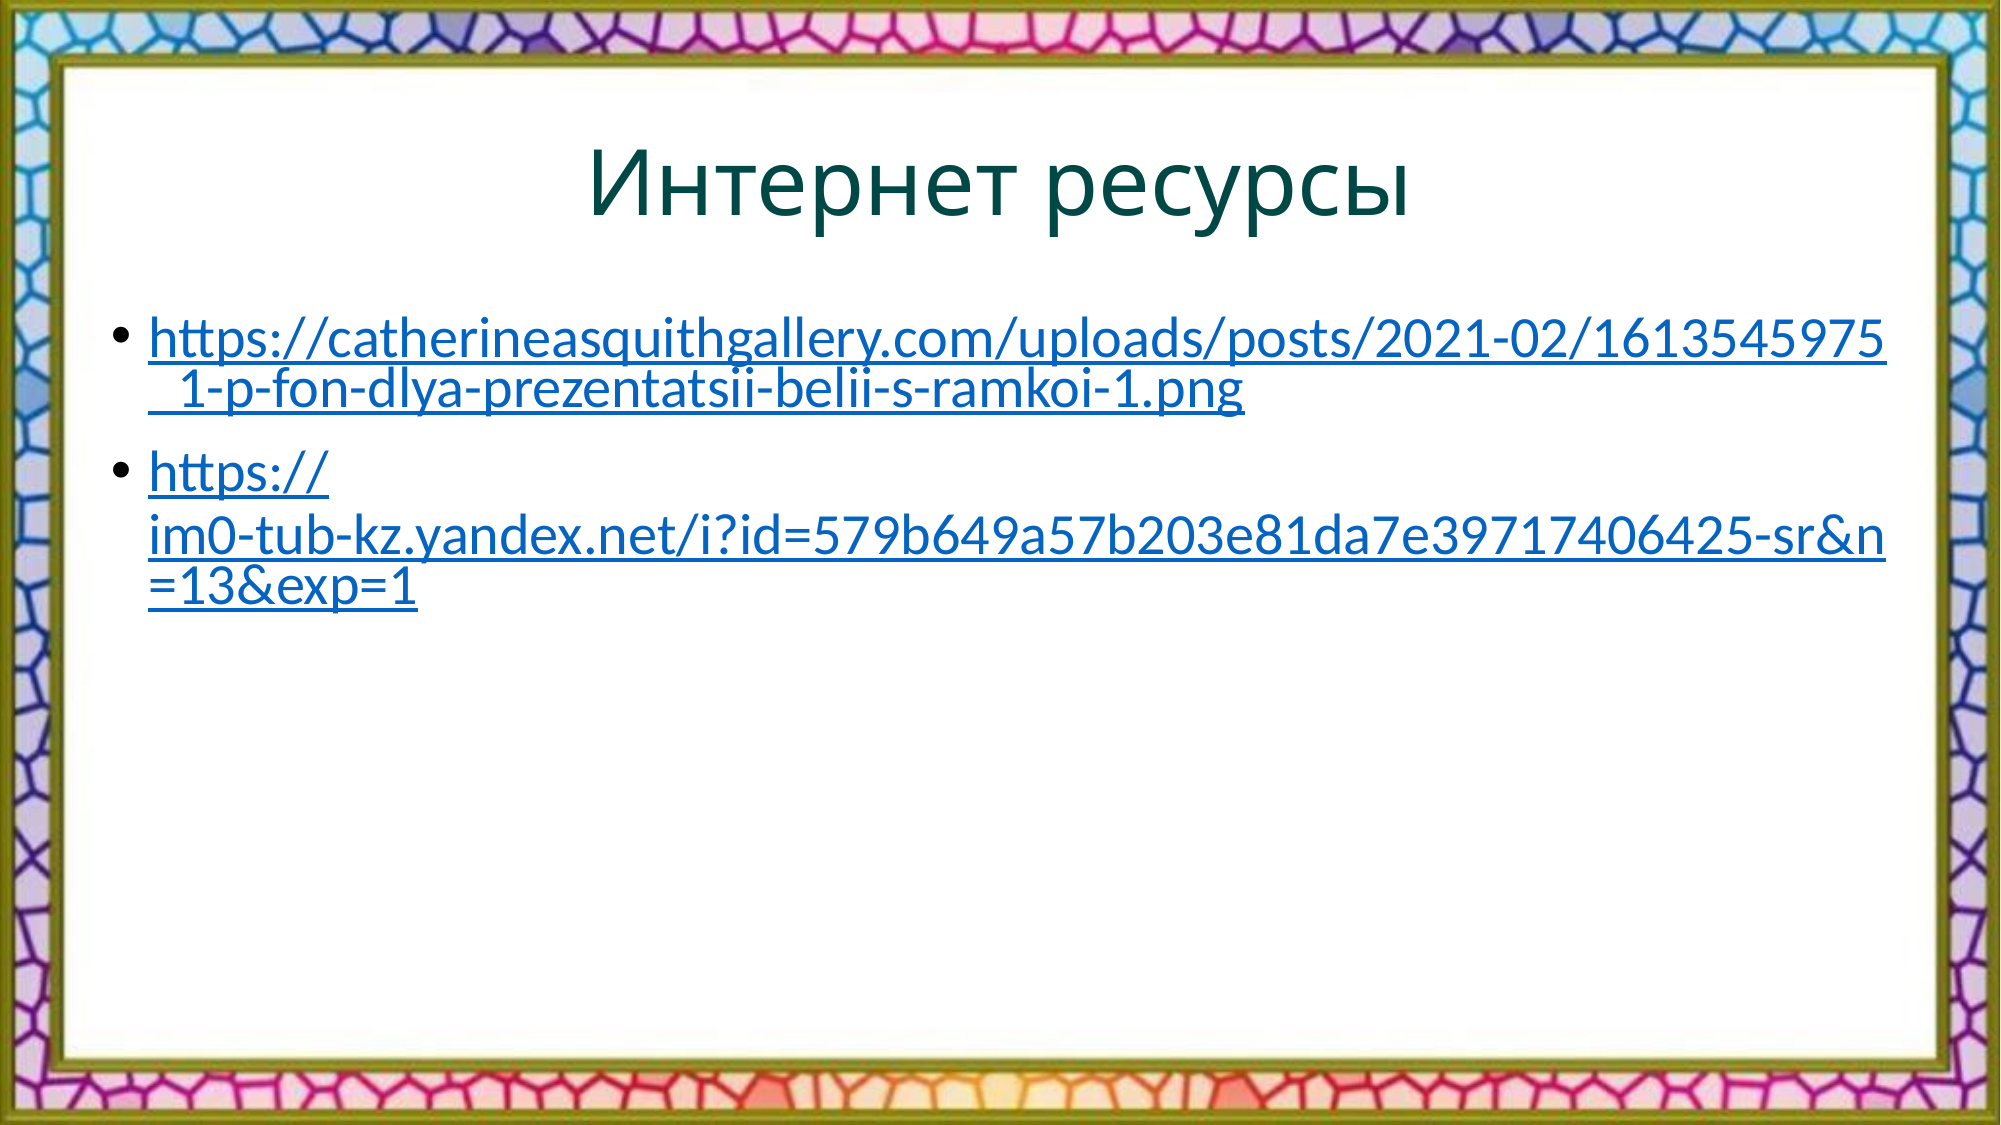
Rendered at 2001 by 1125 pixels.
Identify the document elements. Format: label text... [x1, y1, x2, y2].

picture [0, 0, 2001, 1125]
list https://catherineasquithgallery.com/uploads/posts/2021-02/1613545975_1-p-fon-dlya-prezentatsii-belii-s-ramkoi-1.png https://im0-tub-kz.yandex.net/i?id=579b649a57b203e81da7e39717406425-sr&n=13&exp=1 [95, 299, 1904, 1014]
title Интернет ресурсы [95, 93, 1904, 278]
